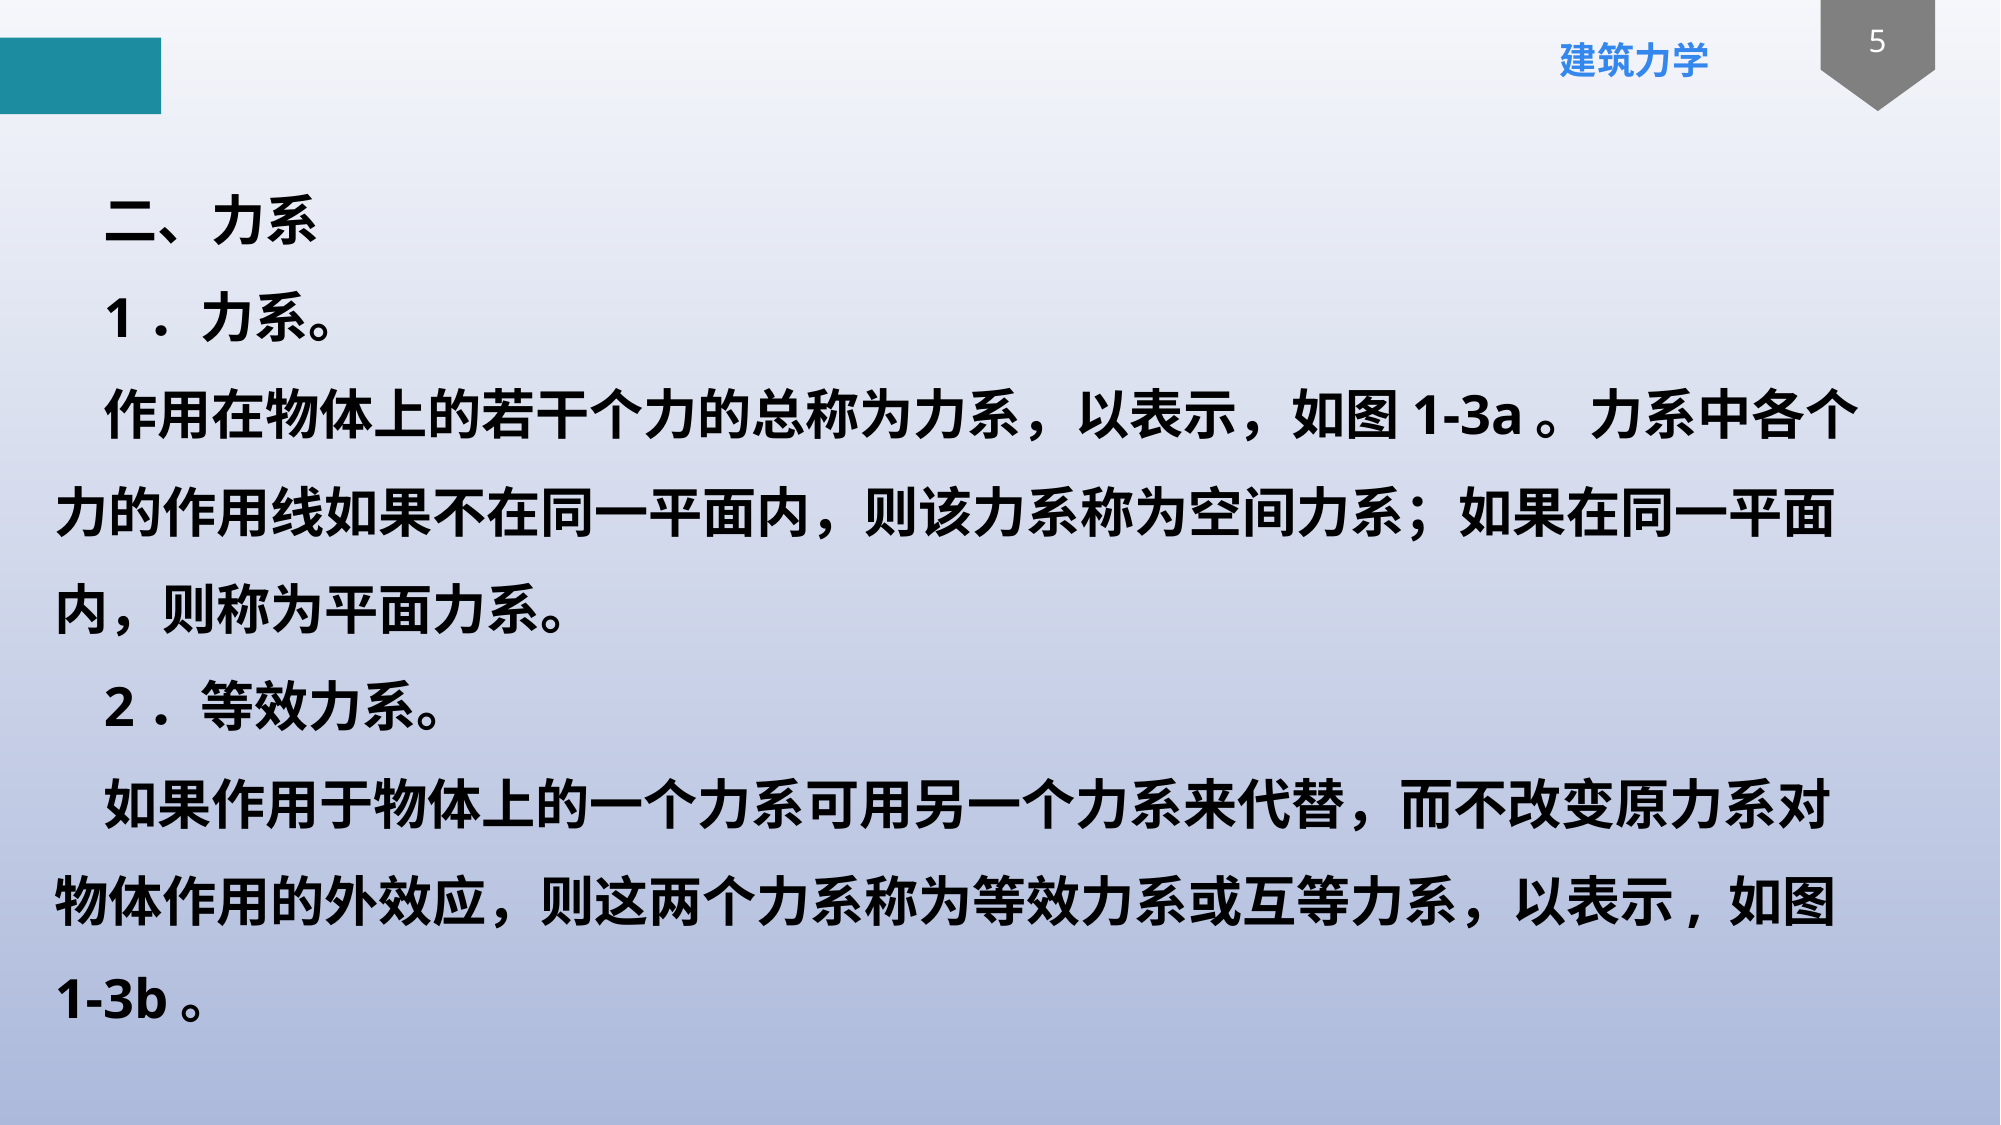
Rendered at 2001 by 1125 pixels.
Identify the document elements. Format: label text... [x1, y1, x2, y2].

list 二、力系 1．力系。 作用在物体上的若干个力的总称为力系，以表示，如图1-3a。力系中各个力的作用线如果不在同一平面内，则该力系称为空间力系；如果在同一平面内，则称为平面力系。 2．等效力系。 如果作用于物体上的一个力系可用另一个力系来代替，而不改变原力系对物体作用的外效应，则这两个力系称为等效力系或互等力系，以表示, 如图1-3b。 [39, 146, 1900, 1040]
